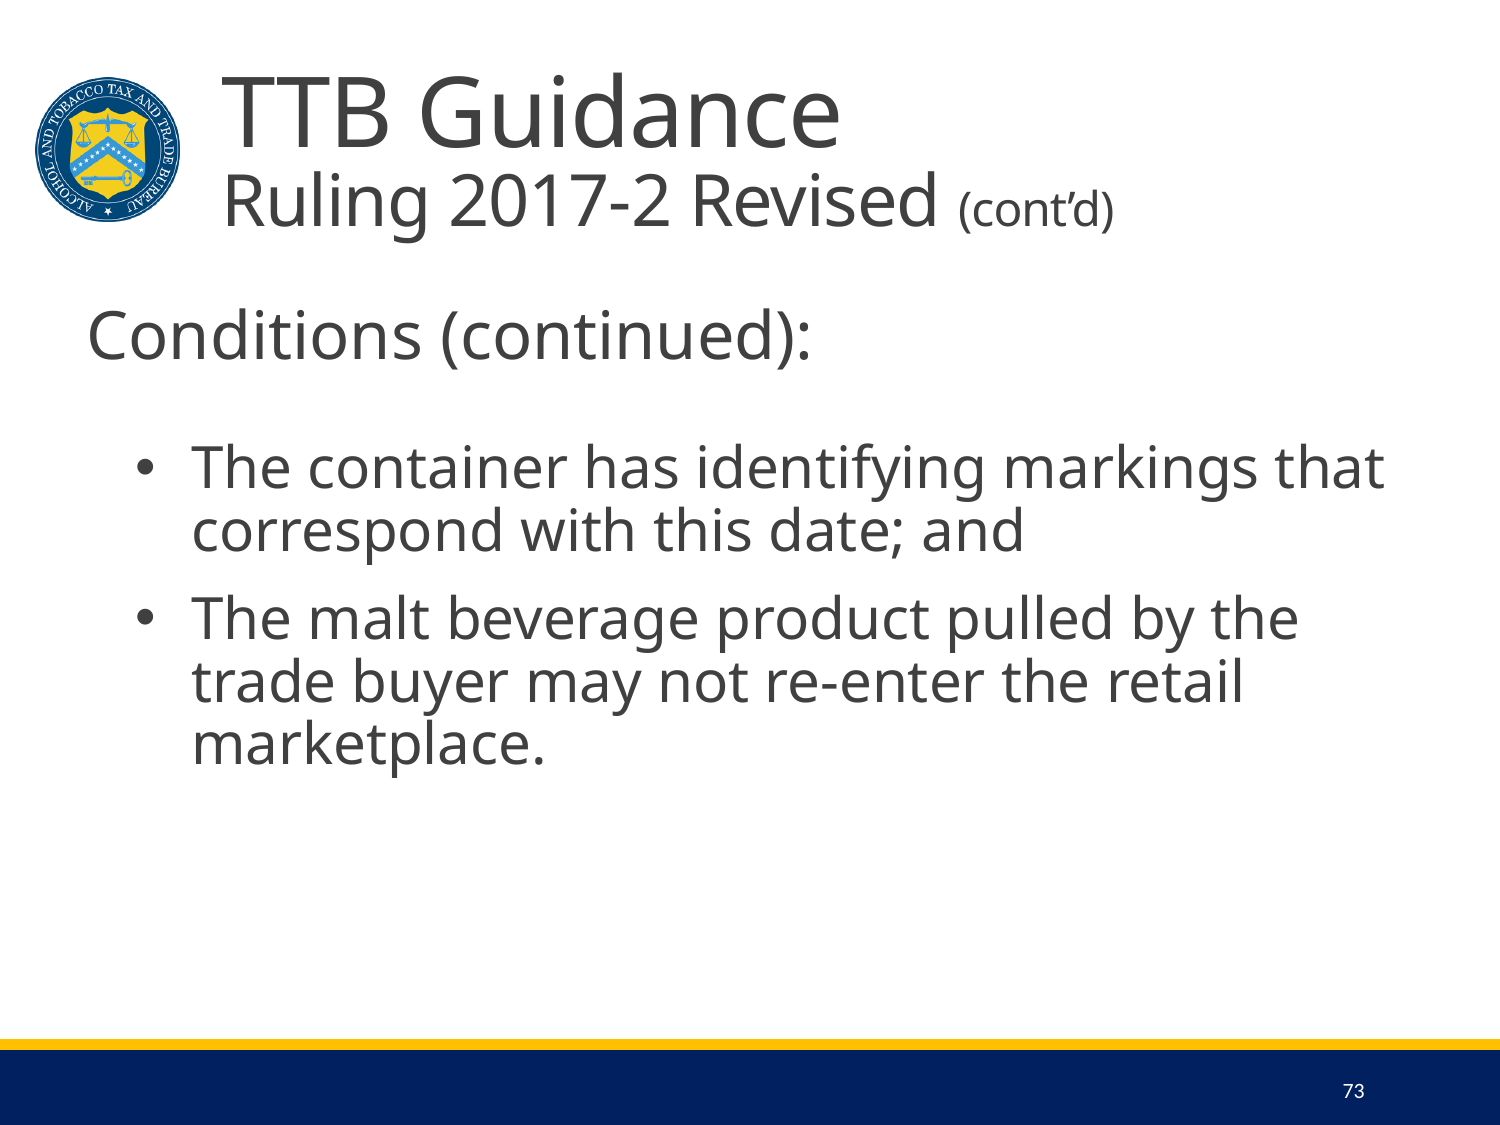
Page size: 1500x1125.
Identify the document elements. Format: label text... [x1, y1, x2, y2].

title TTB Guidance Ruling 2017-2 Revised (cont’d) [206, 59, 1407, 249]
picture [35, 77, 180, 222]
slide_number 73 [1218, 1059, 1380, 1120]
list Conditions (continued): The container has identifying markings that correspond with this date; and The malt beverage product pulled by the trade buyer may not re-enter the retail marketplace. [86, 294, 1436, 1012]
